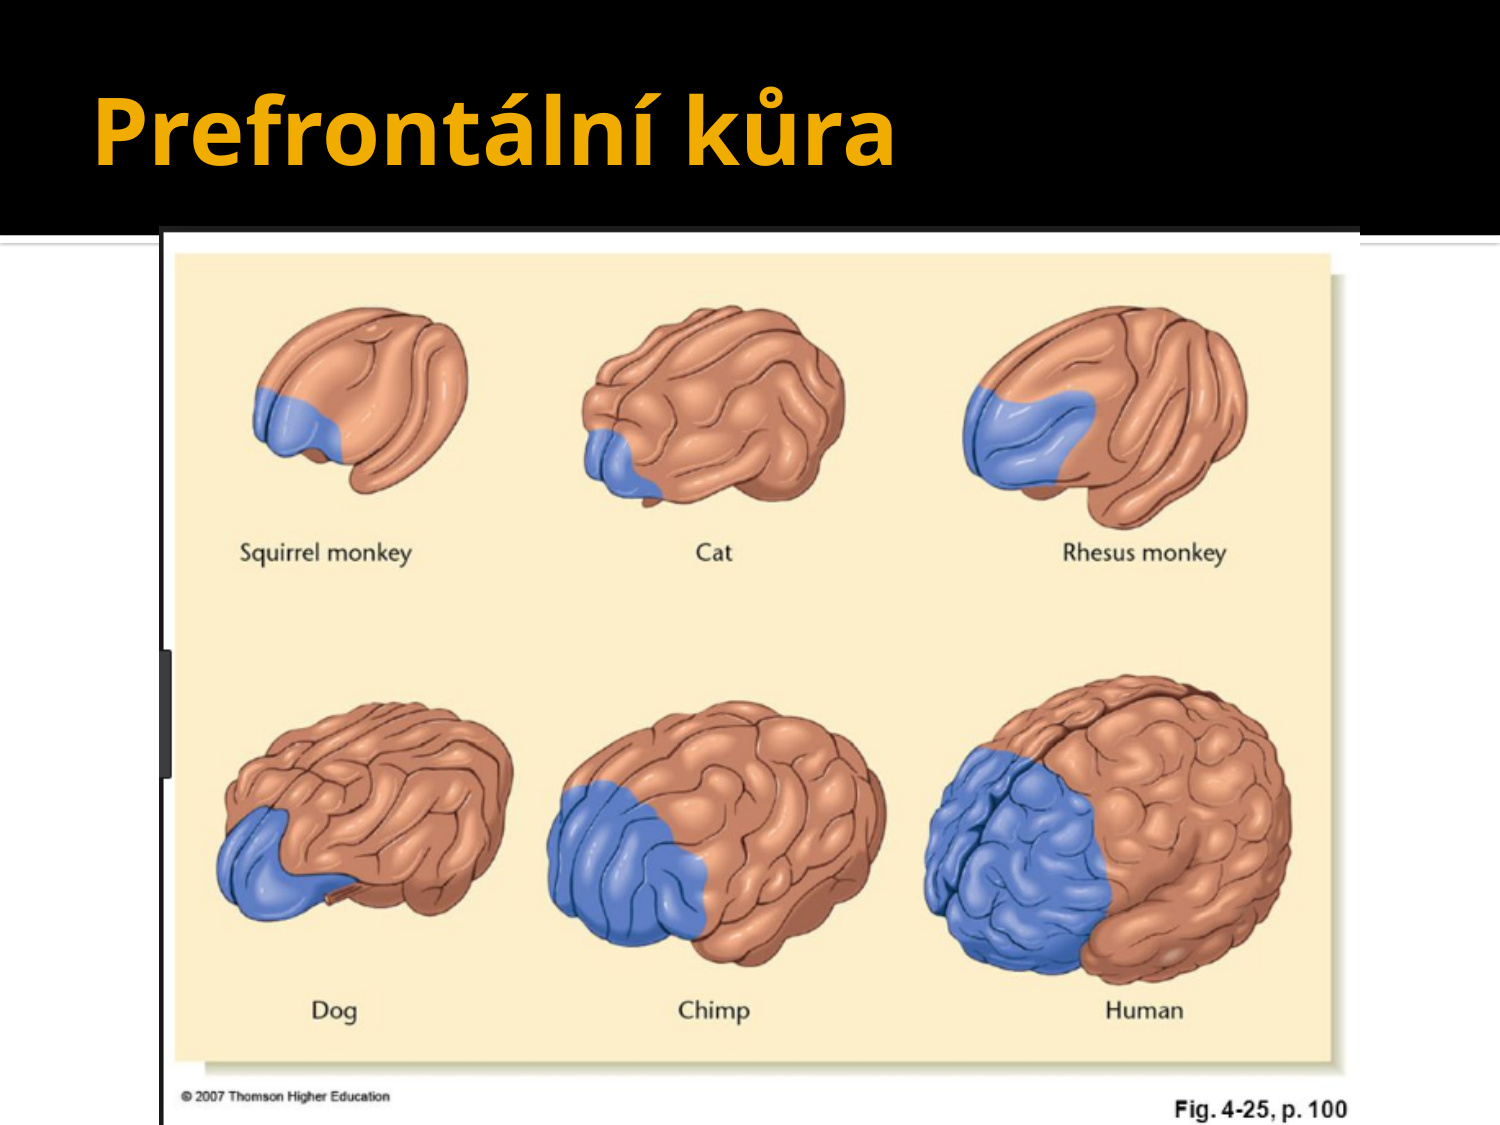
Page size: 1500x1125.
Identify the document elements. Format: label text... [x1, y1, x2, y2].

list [159, 226, 1360, 1125]
title Prefrontální kůra [75, 25, 1425, 231]
